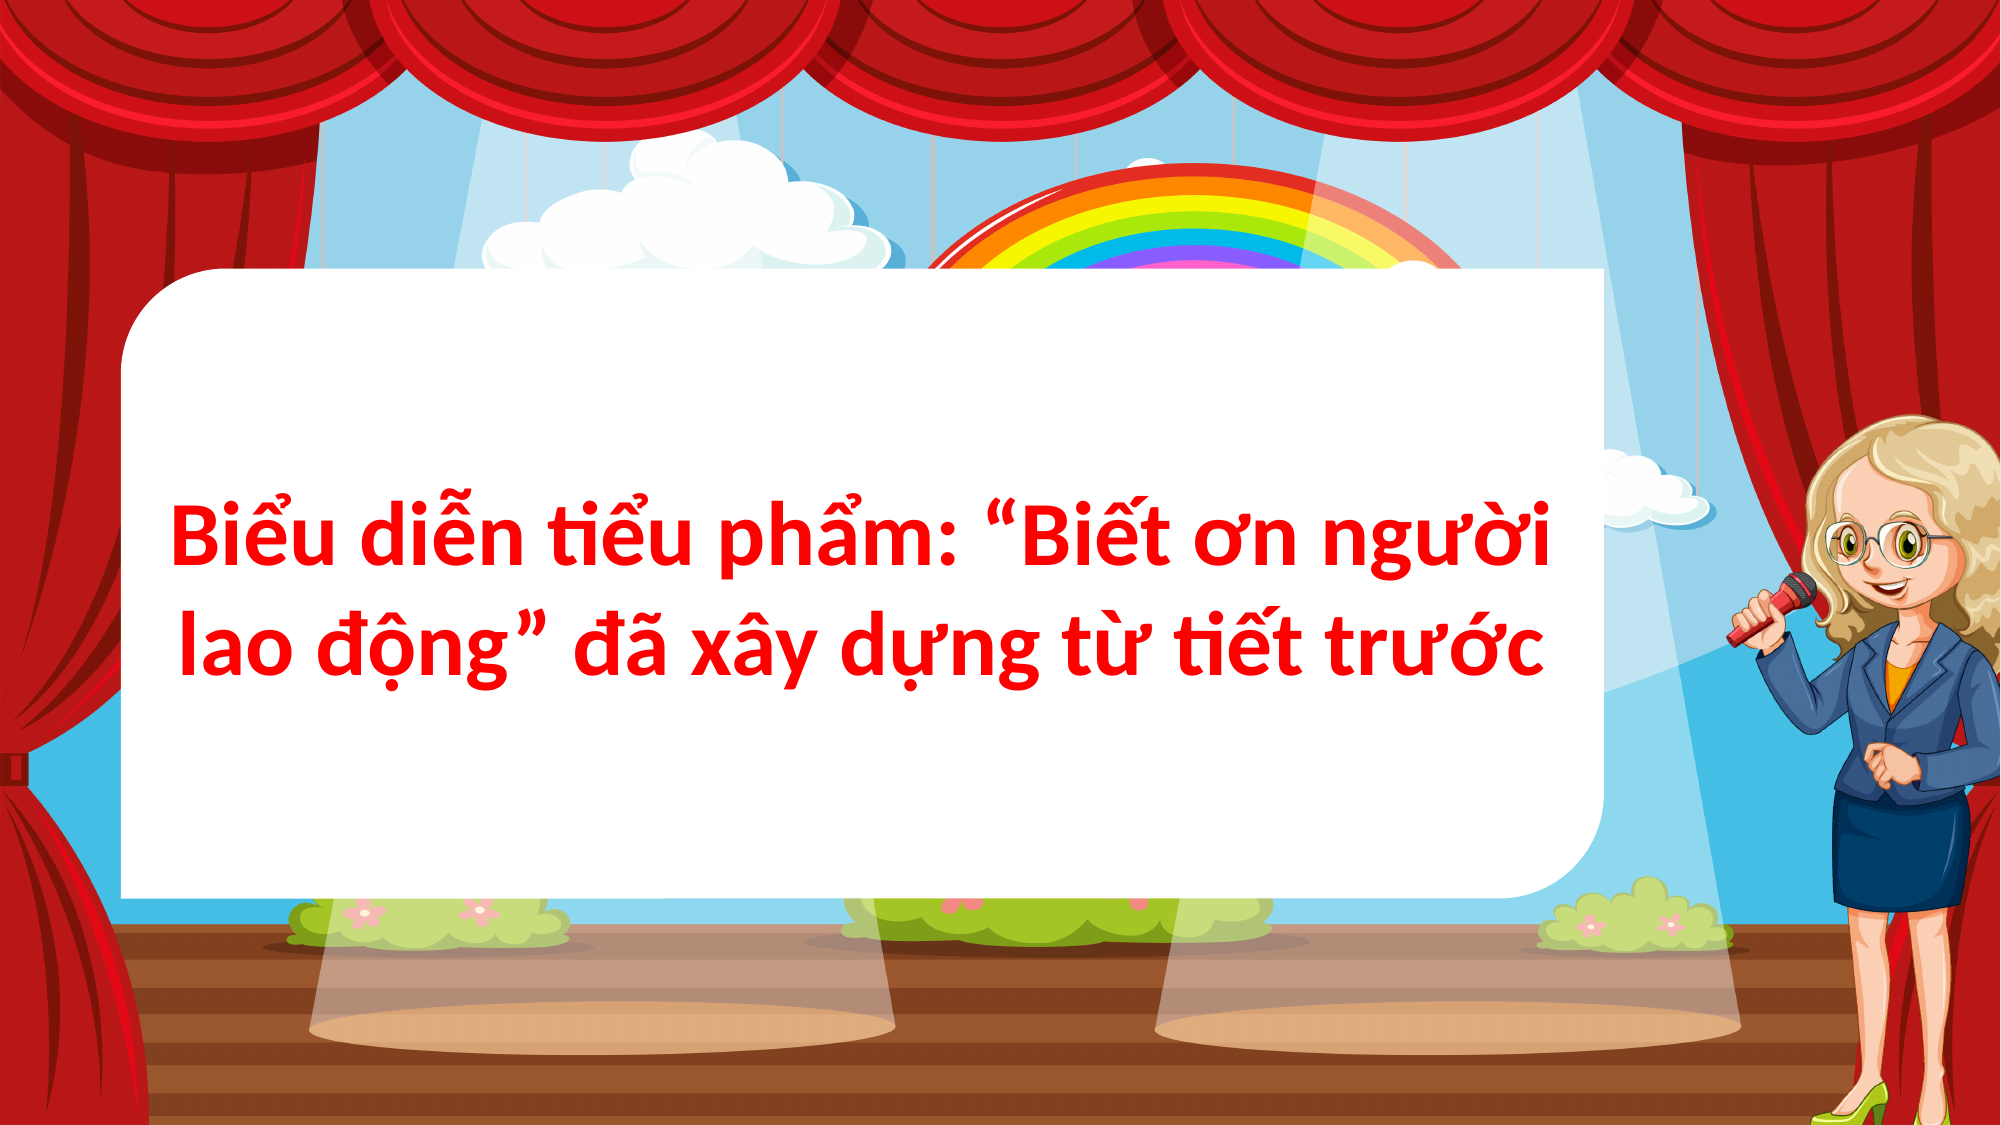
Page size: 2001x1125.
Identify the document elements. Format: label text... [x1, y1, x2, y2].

text_box Biểu diễn tiểu phẩm: “Biết ơn người lao động” đã xây dựng từ tiết trước [120, 268, 1604, 899]
picture [0, 0, 2001, 1125]
